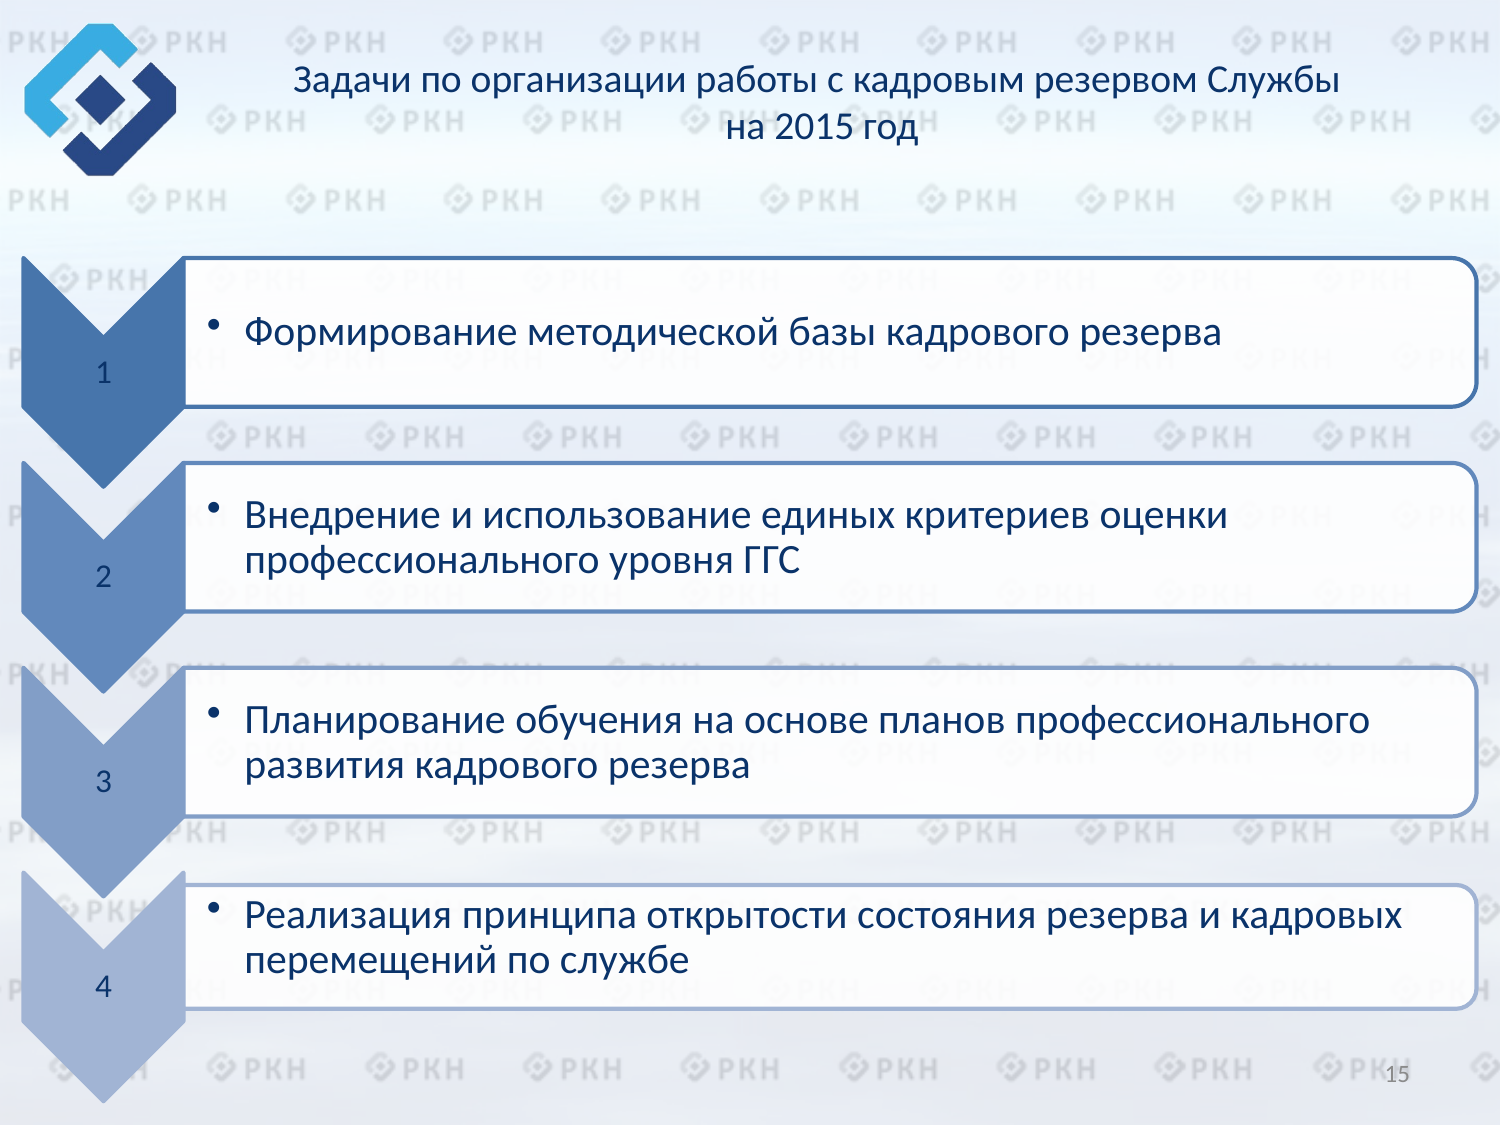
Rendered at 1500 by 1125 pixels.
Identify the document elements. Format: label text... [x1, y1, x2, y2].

picture [23, 23, 178, 178]
title Задачи по организации работы с кадровым резервом Службы на 2015 год [182, 44, 1497, 156]
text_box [23, 257, 1477, 1102]
